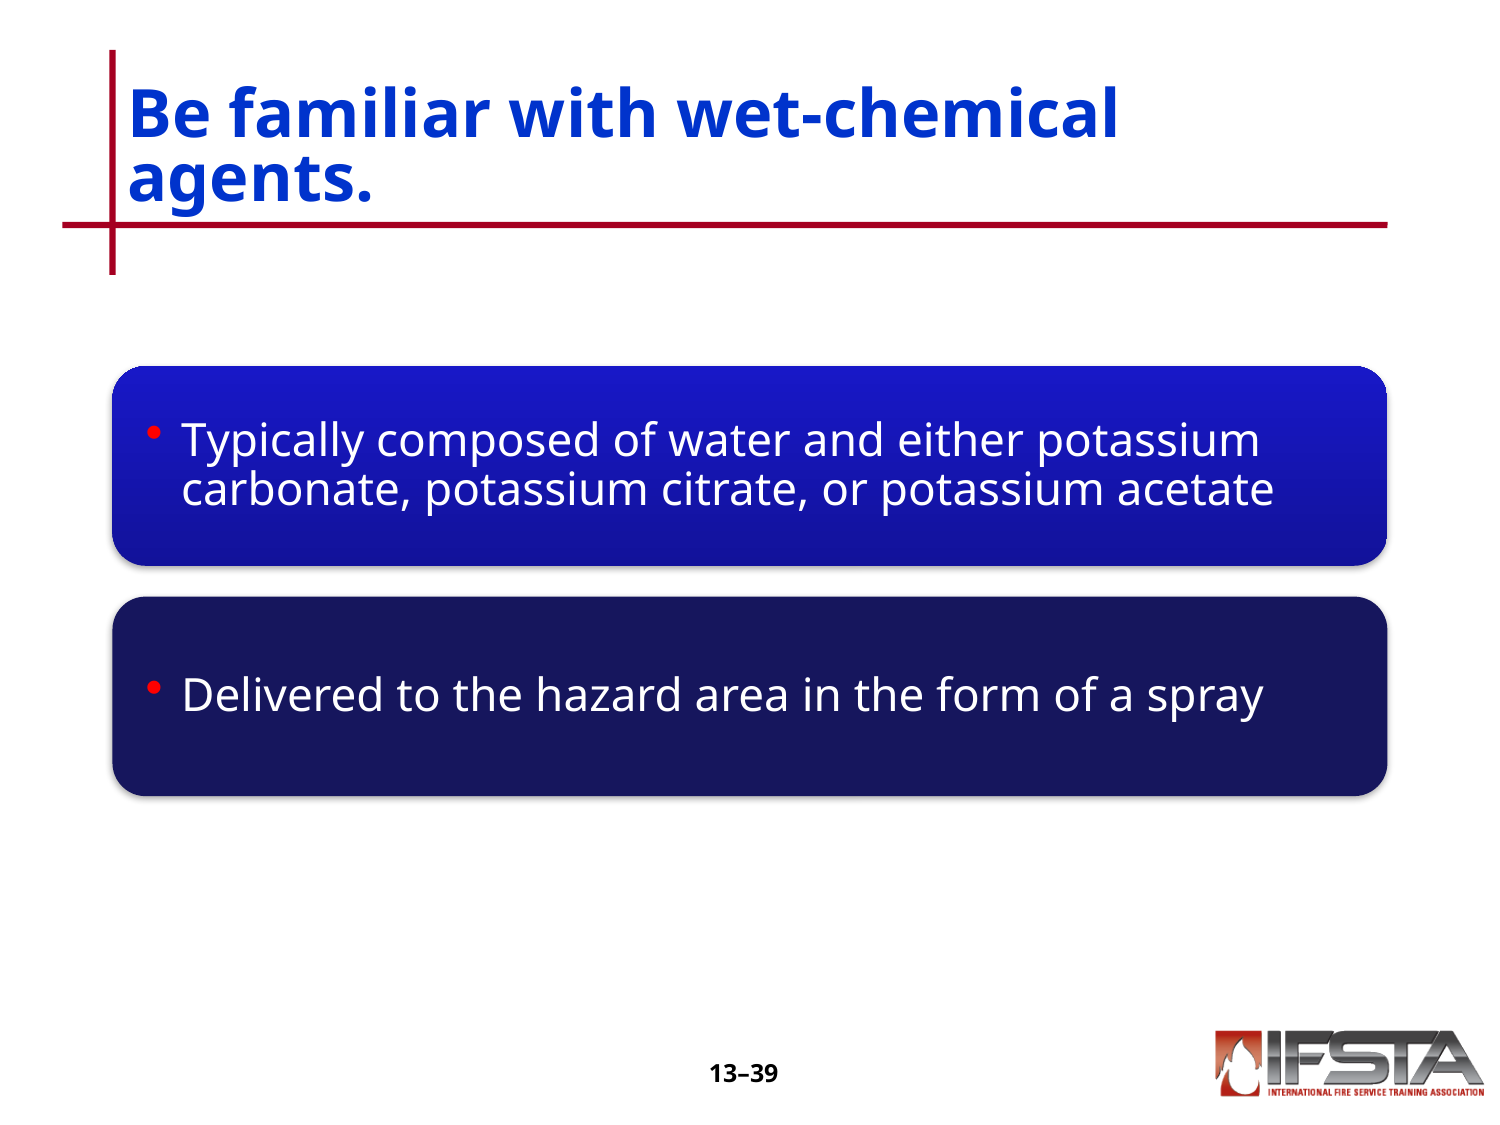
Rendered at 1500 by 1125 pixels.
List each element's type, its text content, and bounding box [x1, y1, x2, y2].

title Be familiar with wet-chemical agents. [112, 78, 1388, 224]
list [112, 224, 1388, 938]
picture [1215, 1030, 1485, 1099]
slide_number 13–38 [587, 1050, 900, 1125]
